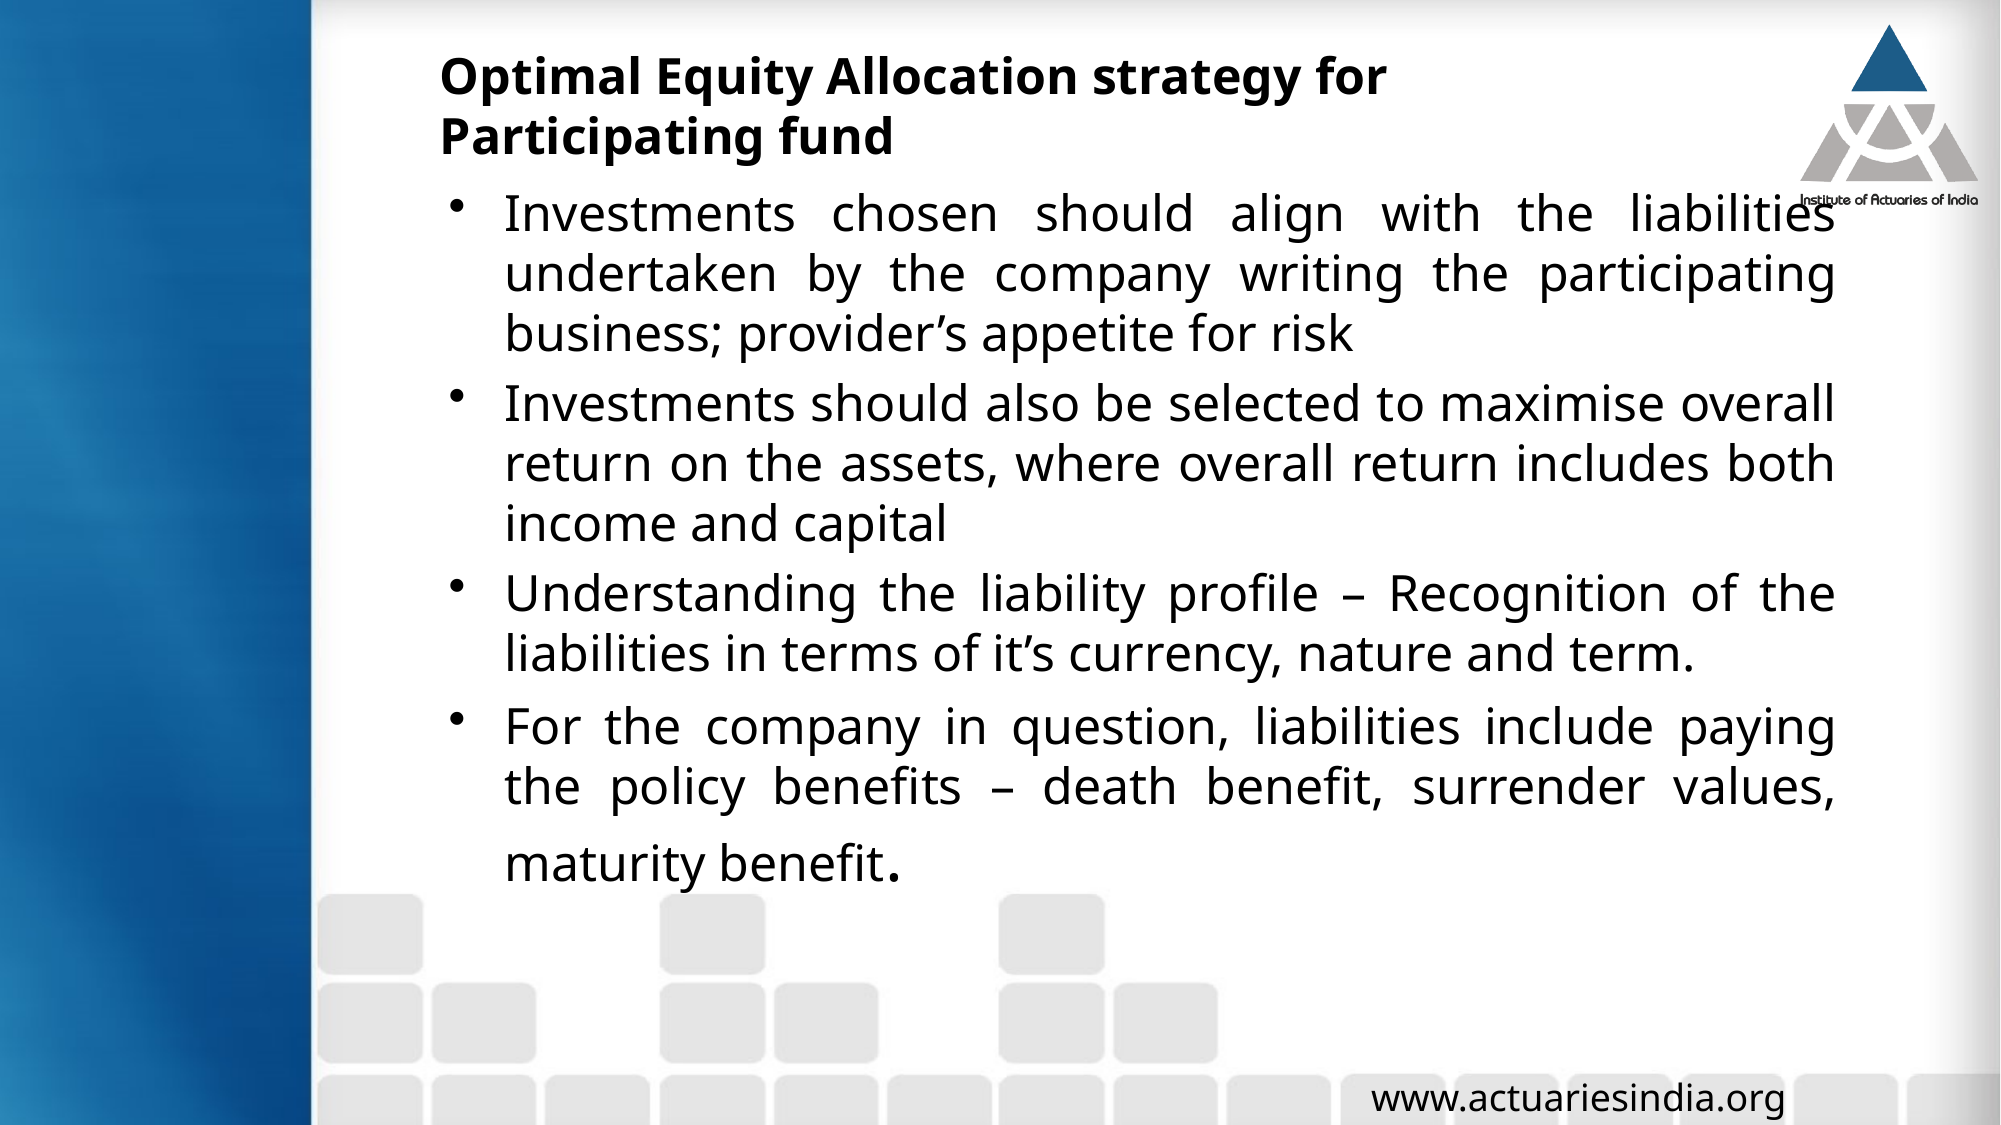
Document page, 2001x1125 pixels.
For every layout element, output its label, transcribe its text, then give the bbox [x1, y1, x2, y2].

text_box Optimal Equity Allocation strategy for Participating fund [424, 37, 1428, 166]
picture [0, 0, 2001, 1125]
text_box Investments chosen should align with the liabilities undertaken by the company writing the participating business; provider’s appetite for risk Investments should also be selected to maximise overall return on the assets, where overall return includes both income and capital Understanding the liability profile – Recognition of the liabilities in terms of it’s currency, nature and term. For the company in question, liabilities include paying the policy benefits – death benefit, surrender values, maturity benefit. [433, 174, 1853, 977]
text_box www.actuariesindia.org [1356, 1066, 1832, 1125]
